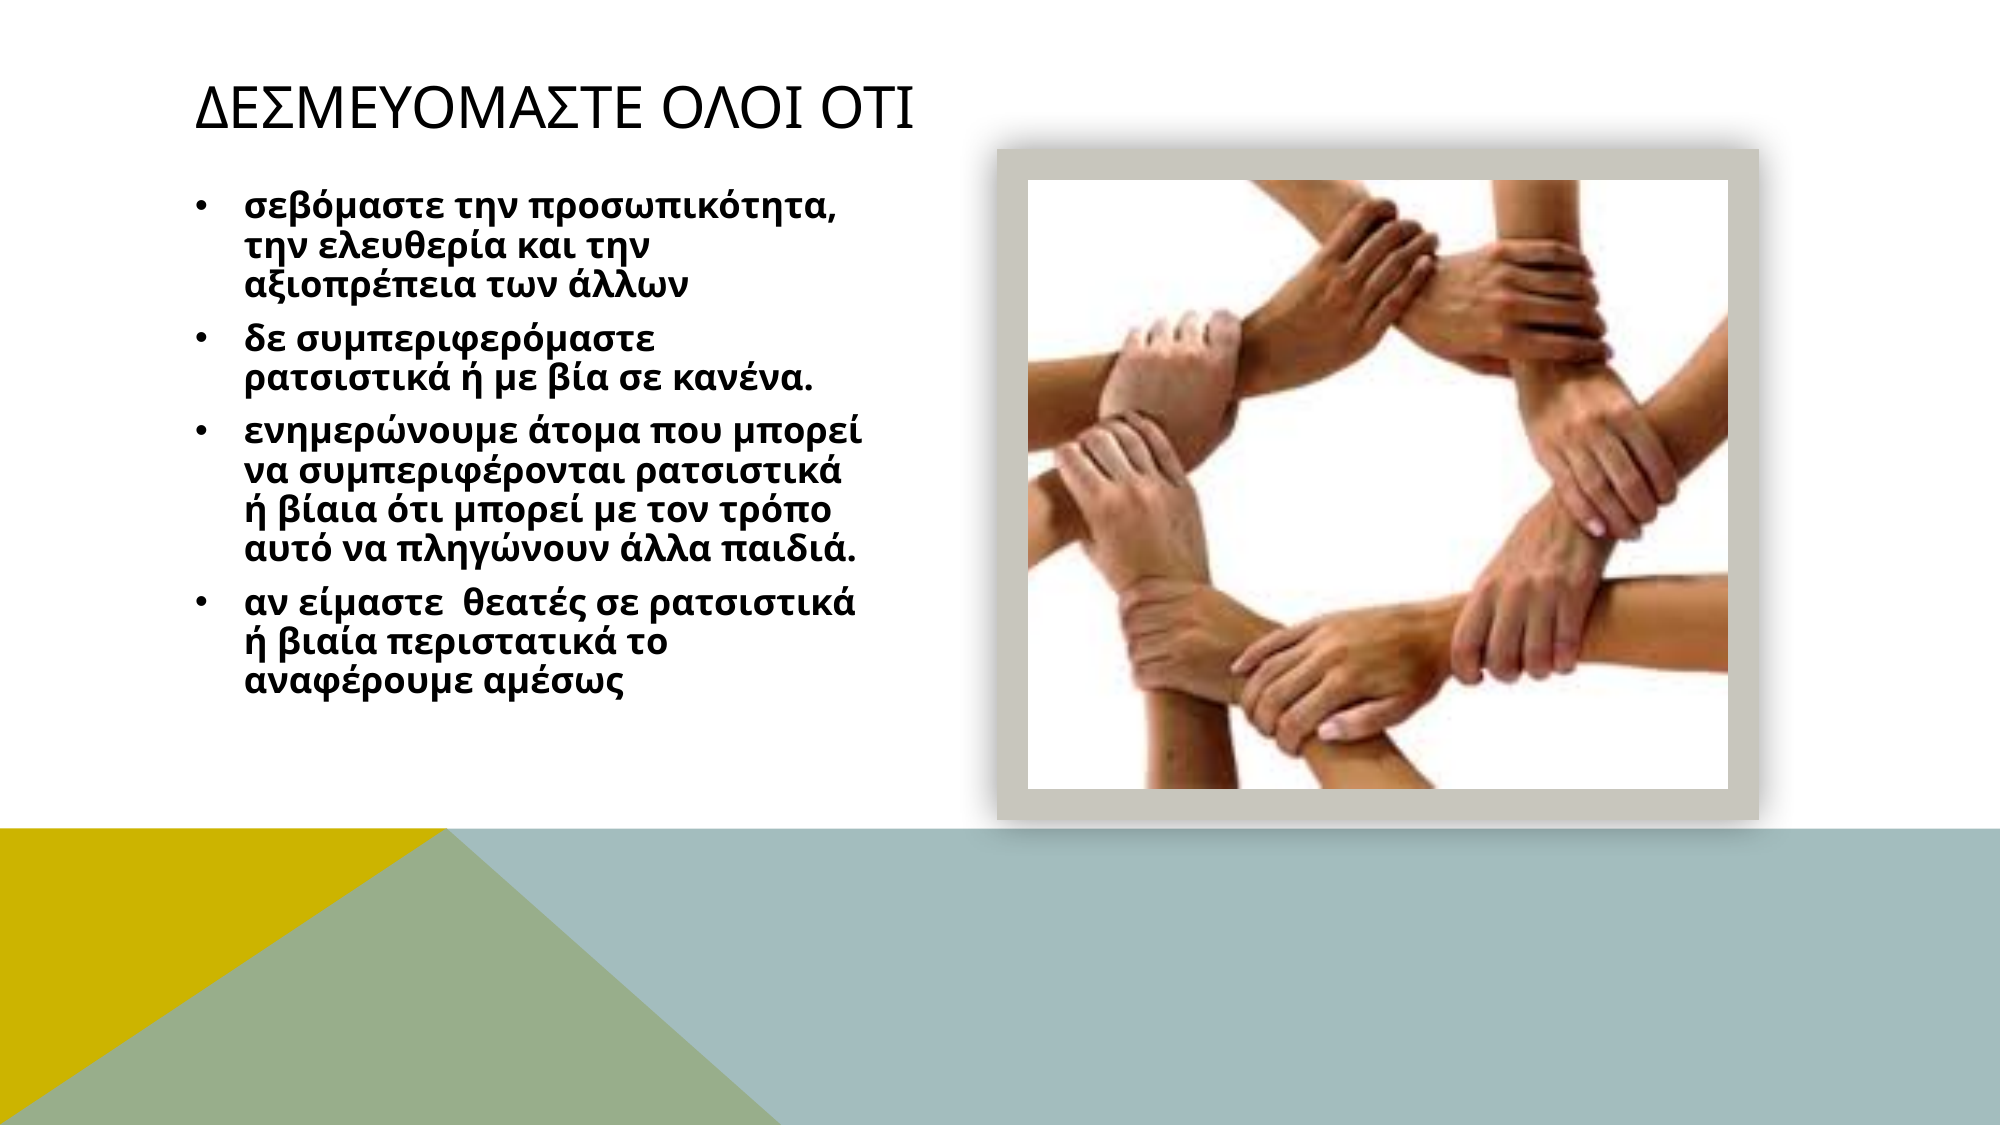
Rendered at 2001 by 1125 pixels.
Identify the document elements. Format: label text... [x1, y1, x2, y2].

title Δεσμευομαστε ολοι οτι [180, 60, 1825, 150]
list σεβόμαστε την προσωπικότητα, την ελευθερία και την αξιοπρέπεια των άλλων δε συμπεριφερόμαστε ρατσιστικά ή με βία σε κανένα. ενημερώνουμε άτομα που μπορεί να συμπεριφέρονται ρατσιστικά ή βίαια ότι μπορεί με τον τρόπο αυτό να πληγώνουν άλλα παιδιά. αν είμαστε θεατές σε ρατσιστικά ή βιαία περιστατικά το αναφέρουμε αμέσως [180, 179, 880, 789]
picture [1027, 179, 1729, 790]
